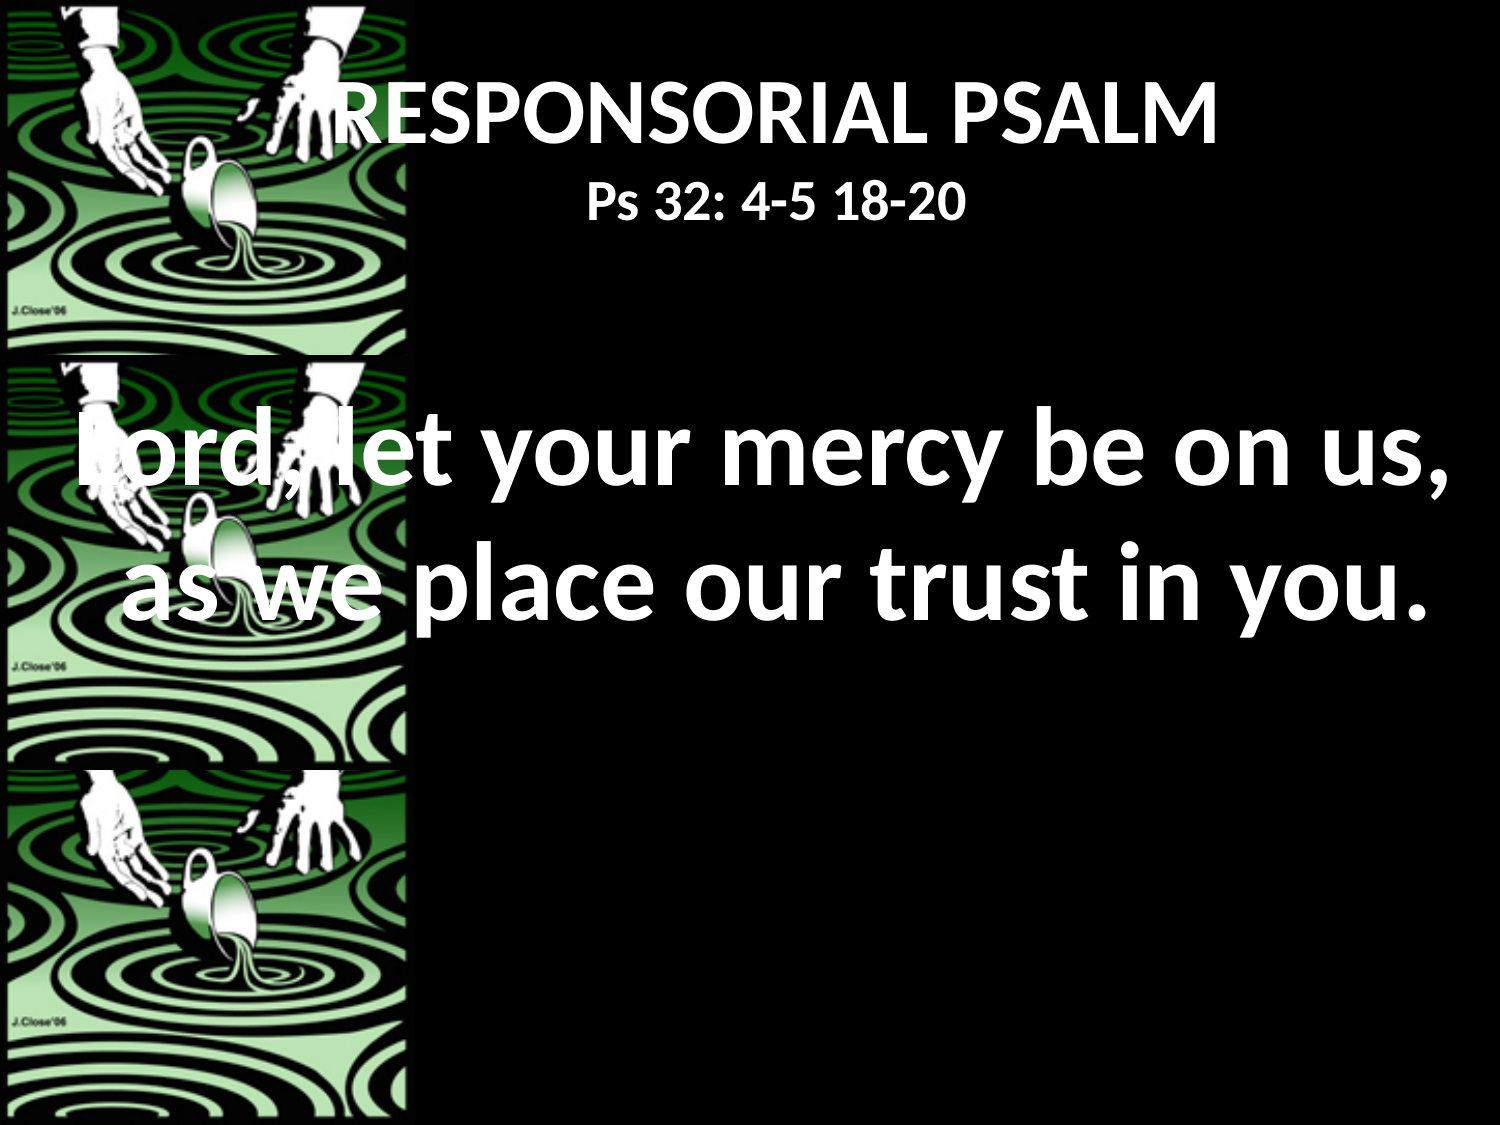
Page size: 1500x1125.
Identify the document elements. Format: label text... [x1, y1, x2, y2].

text_box RESPONSORIAL PSALM Ps 32: 4-5 18-20 Lord, let your mercy be on us, as we place our trust in you. [53, 42, 1500, 650]
picture [0, 0, 414, 1125]
